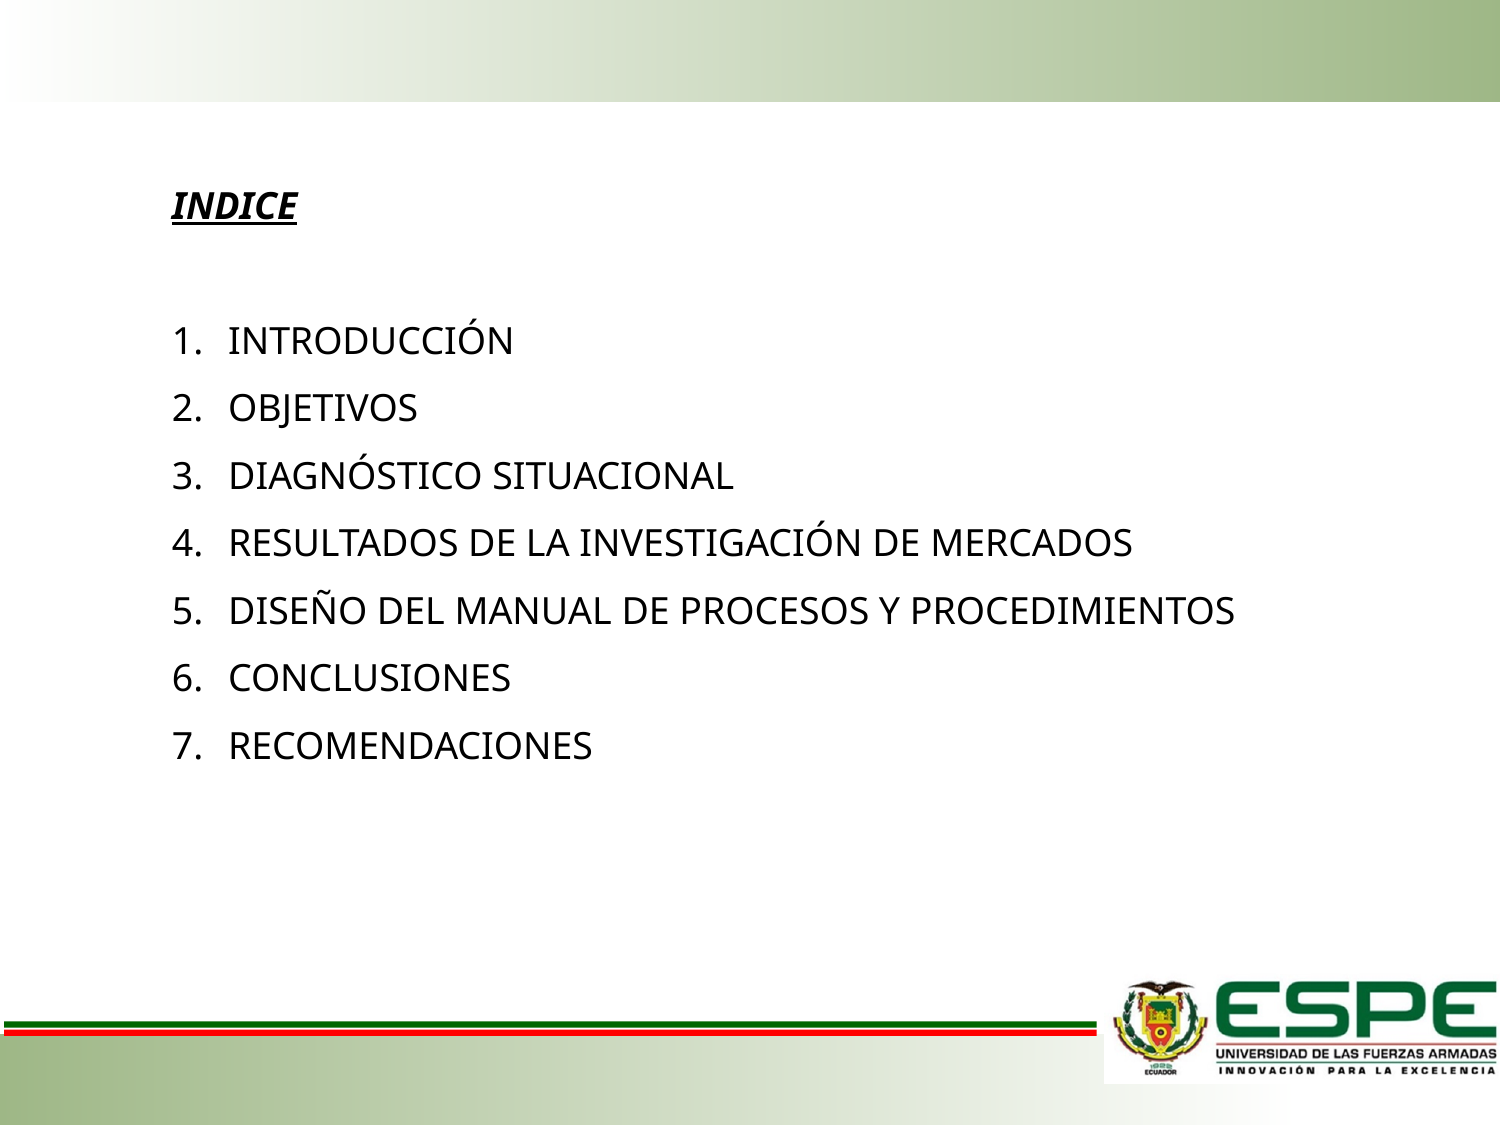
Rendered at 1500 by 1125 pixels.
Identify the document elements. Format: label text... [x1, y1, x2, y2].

text_box INDICE INTRODUCCIÓN OBJETIVOS DIAGNÓSTICO SITUACIONAL RESULTADOS DE LA INVESTIGACIÓN DE MERCADOS DISEÑO DEL MANUAL DE PROCESOS Y PROCEDIMIENTOS CONCLUSIONES RECOMENDACIONES [157, 151, 1374, 910]
picture [1104, 963, 1500, 1084]
